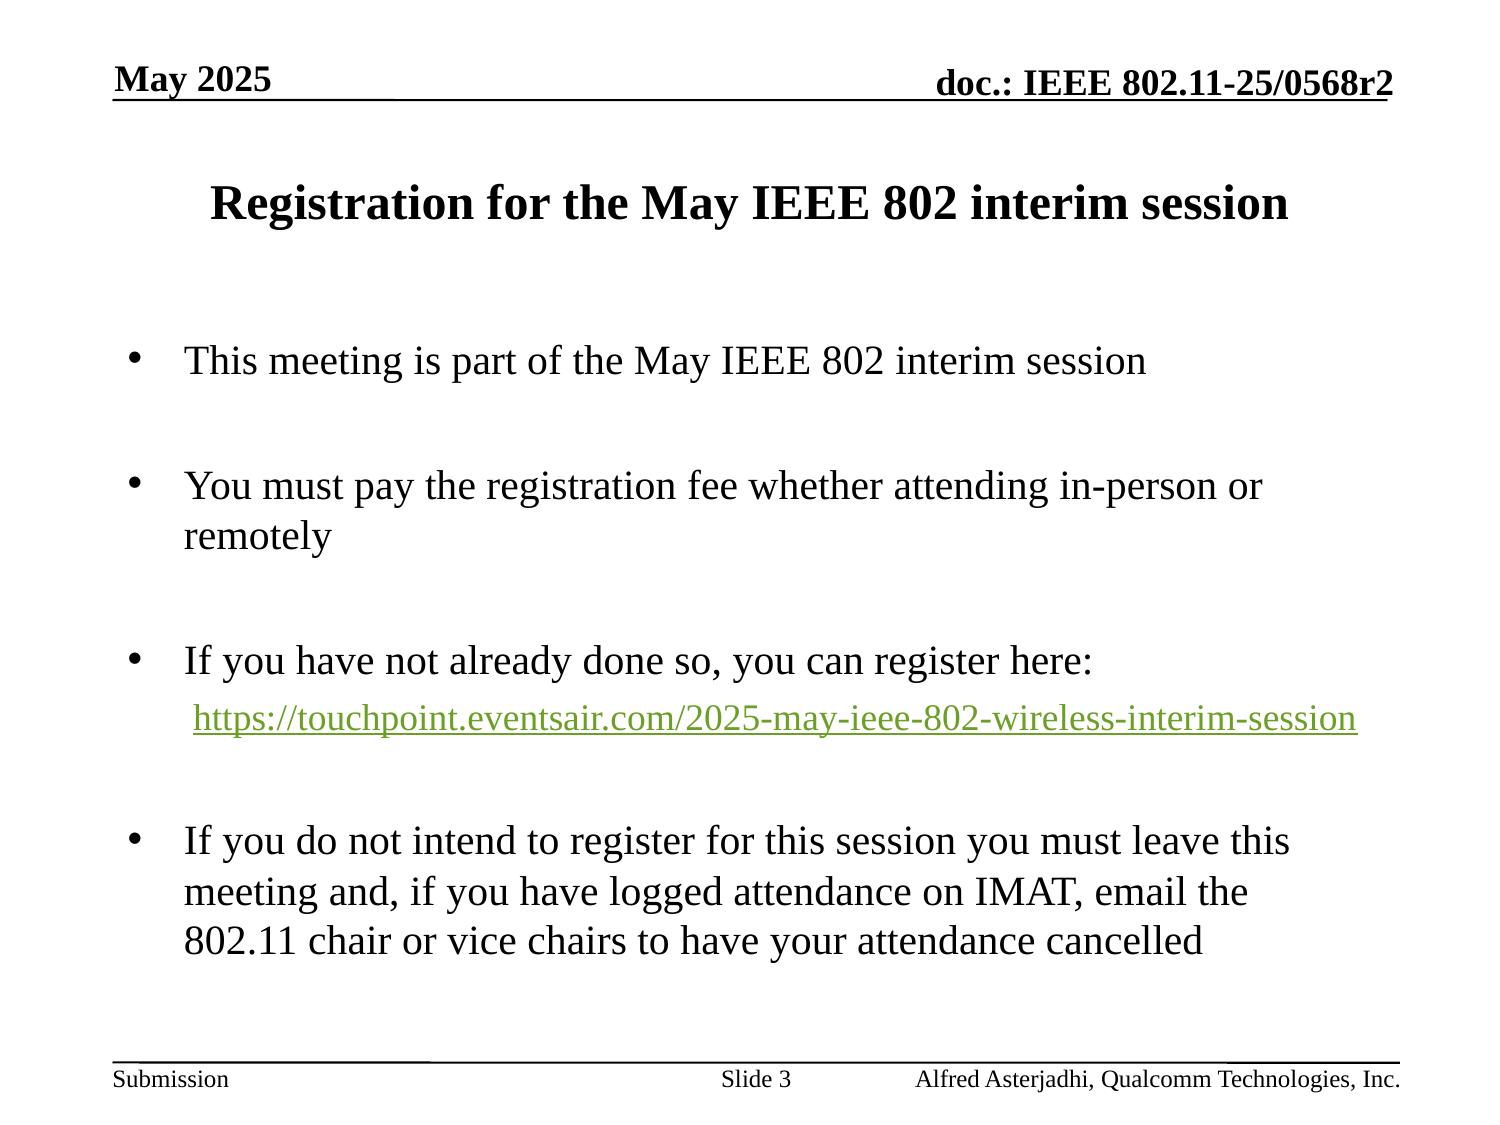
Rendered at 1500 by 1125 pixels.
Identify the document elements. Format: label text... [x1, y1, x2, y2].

footer Alfred Asterjadhi, Qualcomm Technologies, Inc. [878, 1061, 1402, 1093]
slide_number Slide 3 [712, 1061, 800, 1123]
list This meeting is part of the May IEEE 802 interim session You must pay the registration fee whether attending in-person or remotely If you have not already done so, you can register here: https://touchpoint.eventsair.com/2025-may-ieee-802-wireless-interim-session If you do not intend to register for this session you must leave this meeting and, if you have logged attendance on IMAT, email the 802.11 chair or vice chairs to have your attendance cancelled [112, 324, 1388, 1063]
title Registration for the May IEEE 802 interim session [112, 112, 1388, 288]
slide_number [114, 54, 423, 100]
